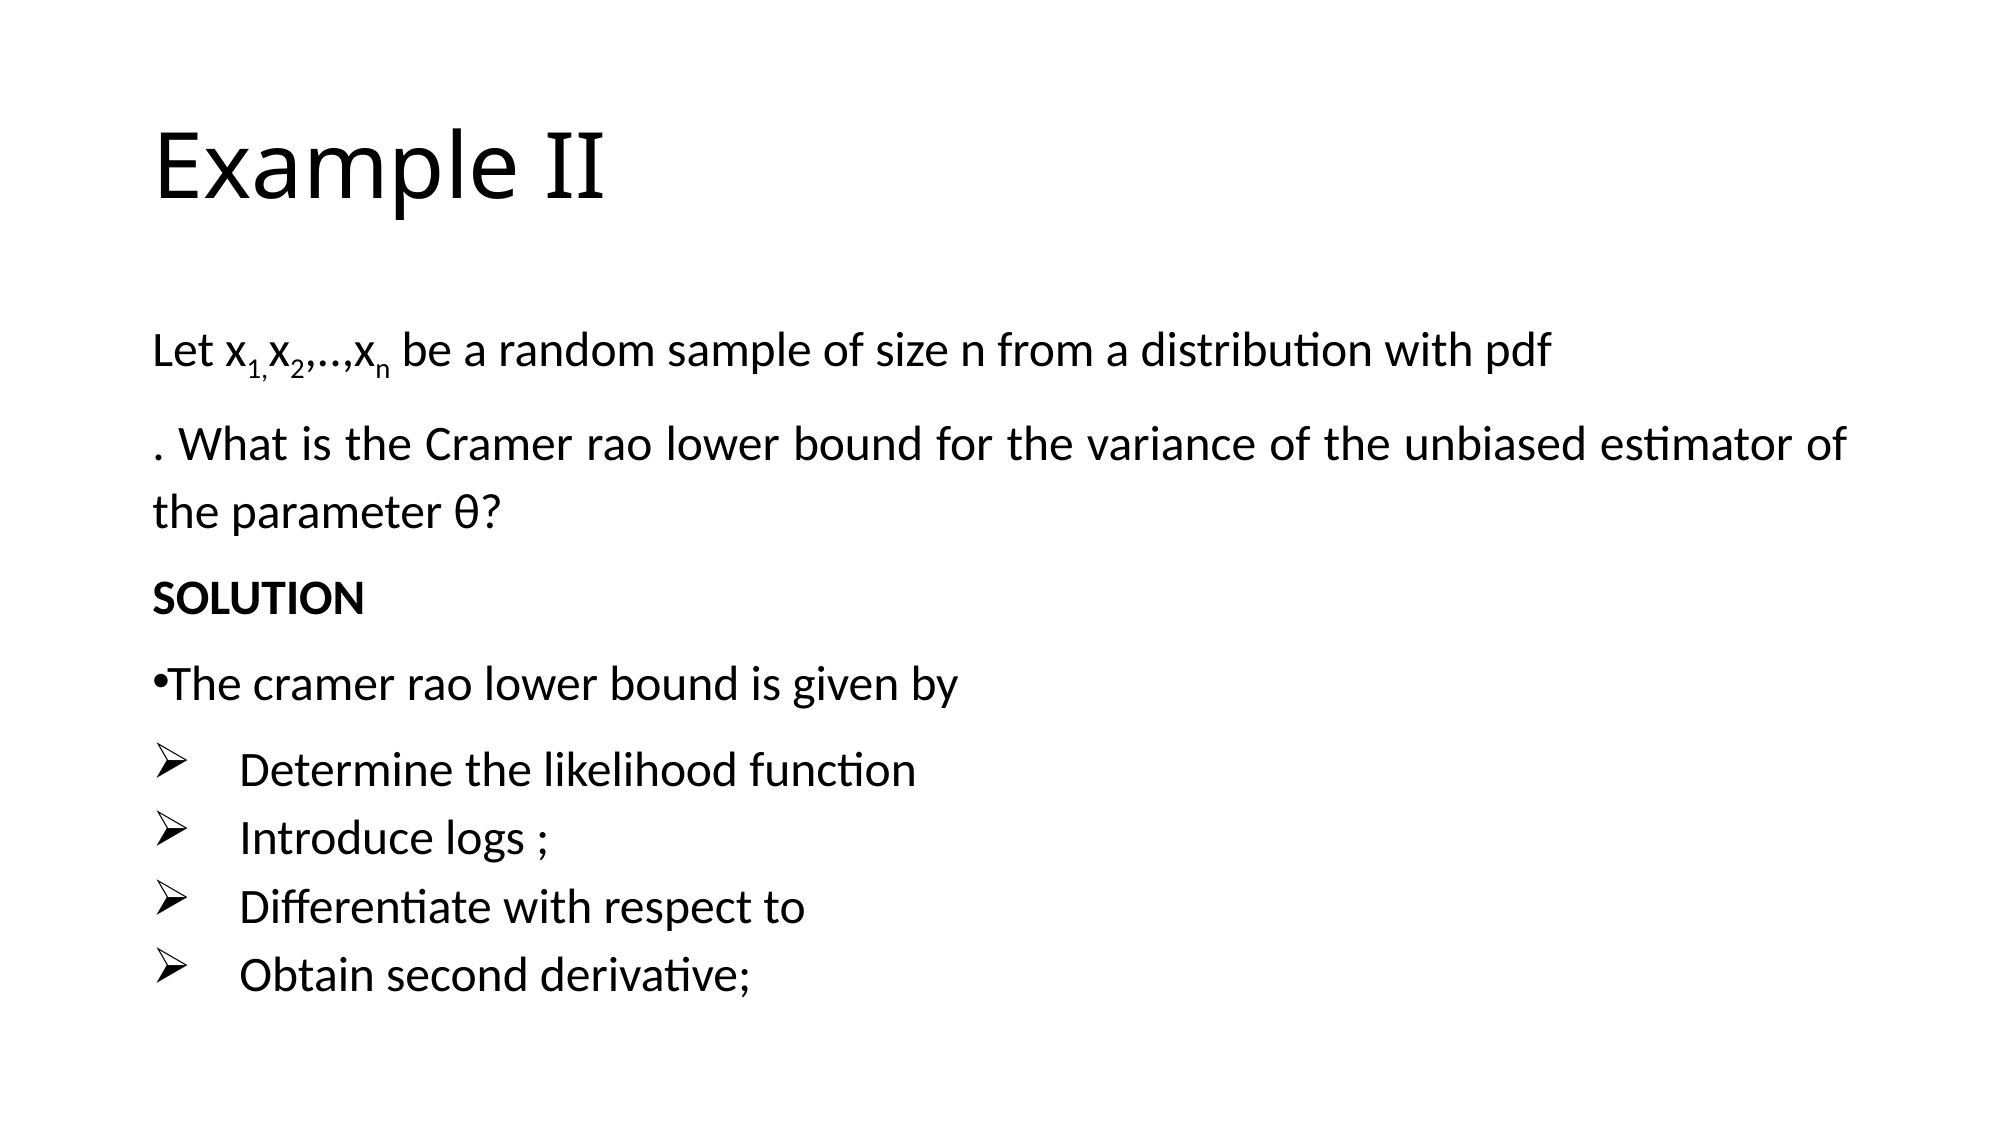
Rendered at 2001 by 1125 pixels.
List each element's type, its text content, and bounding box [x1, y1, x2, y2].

title Example II [137, 59, 1863, 278]
